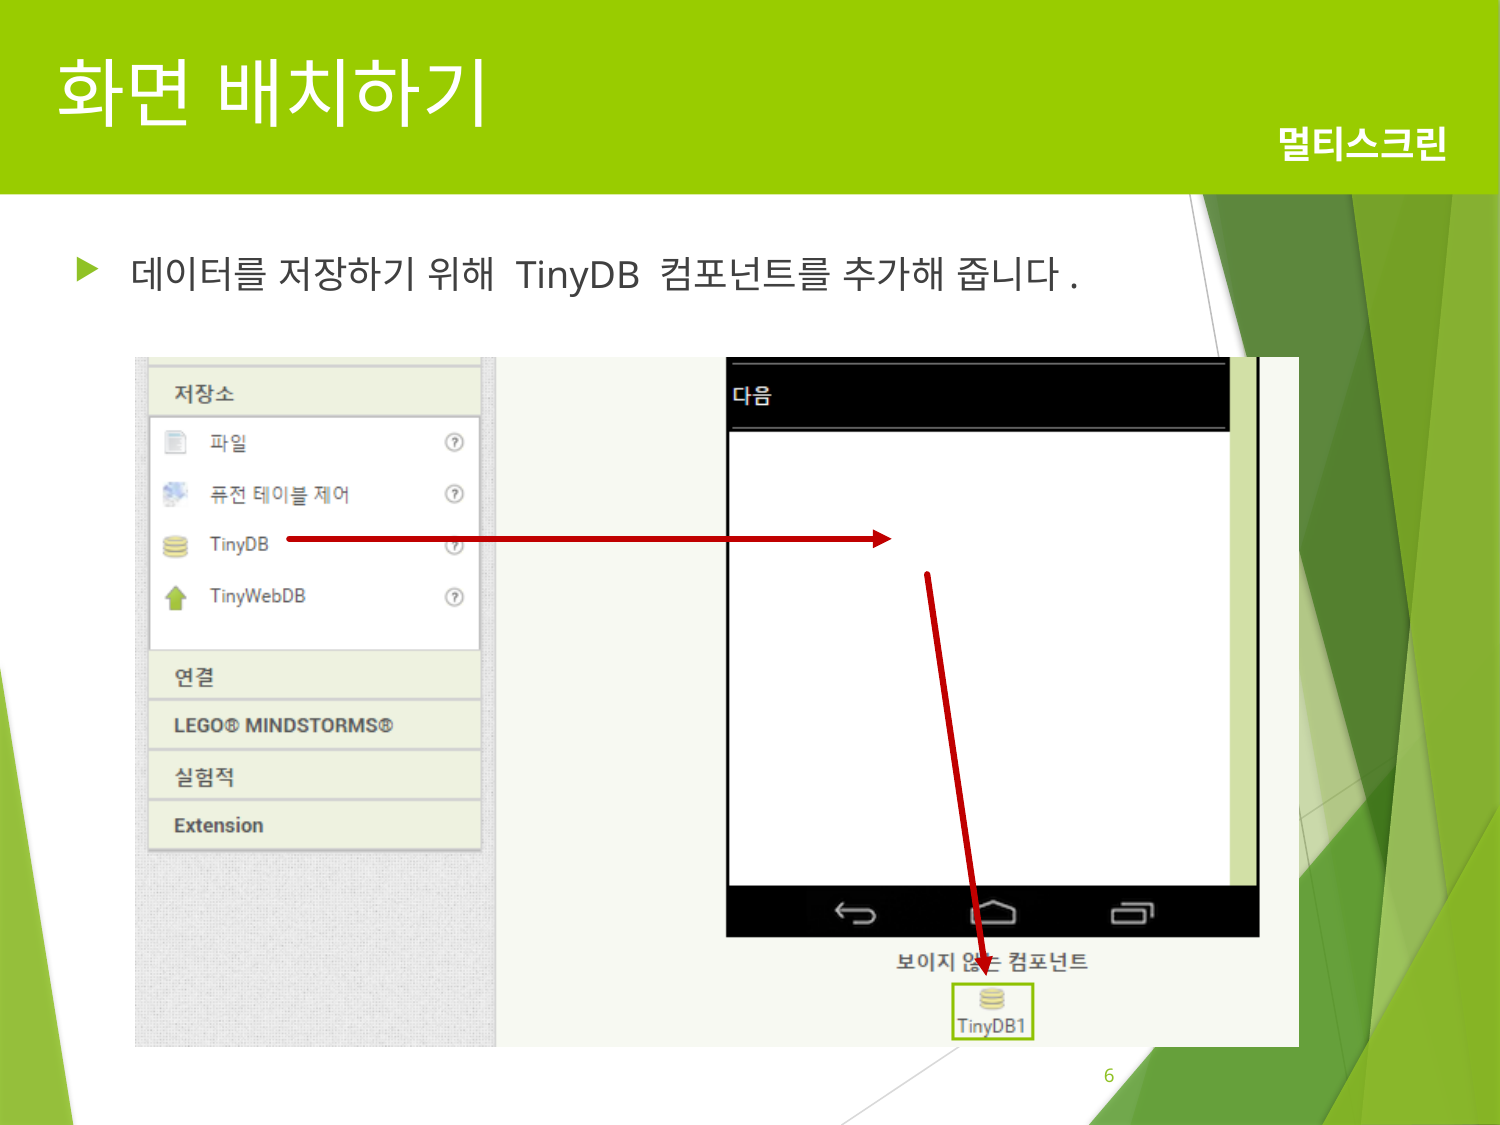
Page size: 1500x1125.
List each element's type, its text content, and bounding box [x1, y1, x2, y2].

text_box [926, 573, 987, 977]
text_box 멀티스크린 [1262, 113, 1465, 174]
list 데이터를 저장하기 위해 TinyDB 컴포넌트를 추가해 줍니다. [59, 243, 1436, 1000]
title 화면 배치하기 [41, 38, 1471, 173]
slide_number 6 [1045, 1057, 1130, 1107]
picture [135, 357, 1299, 1048]
